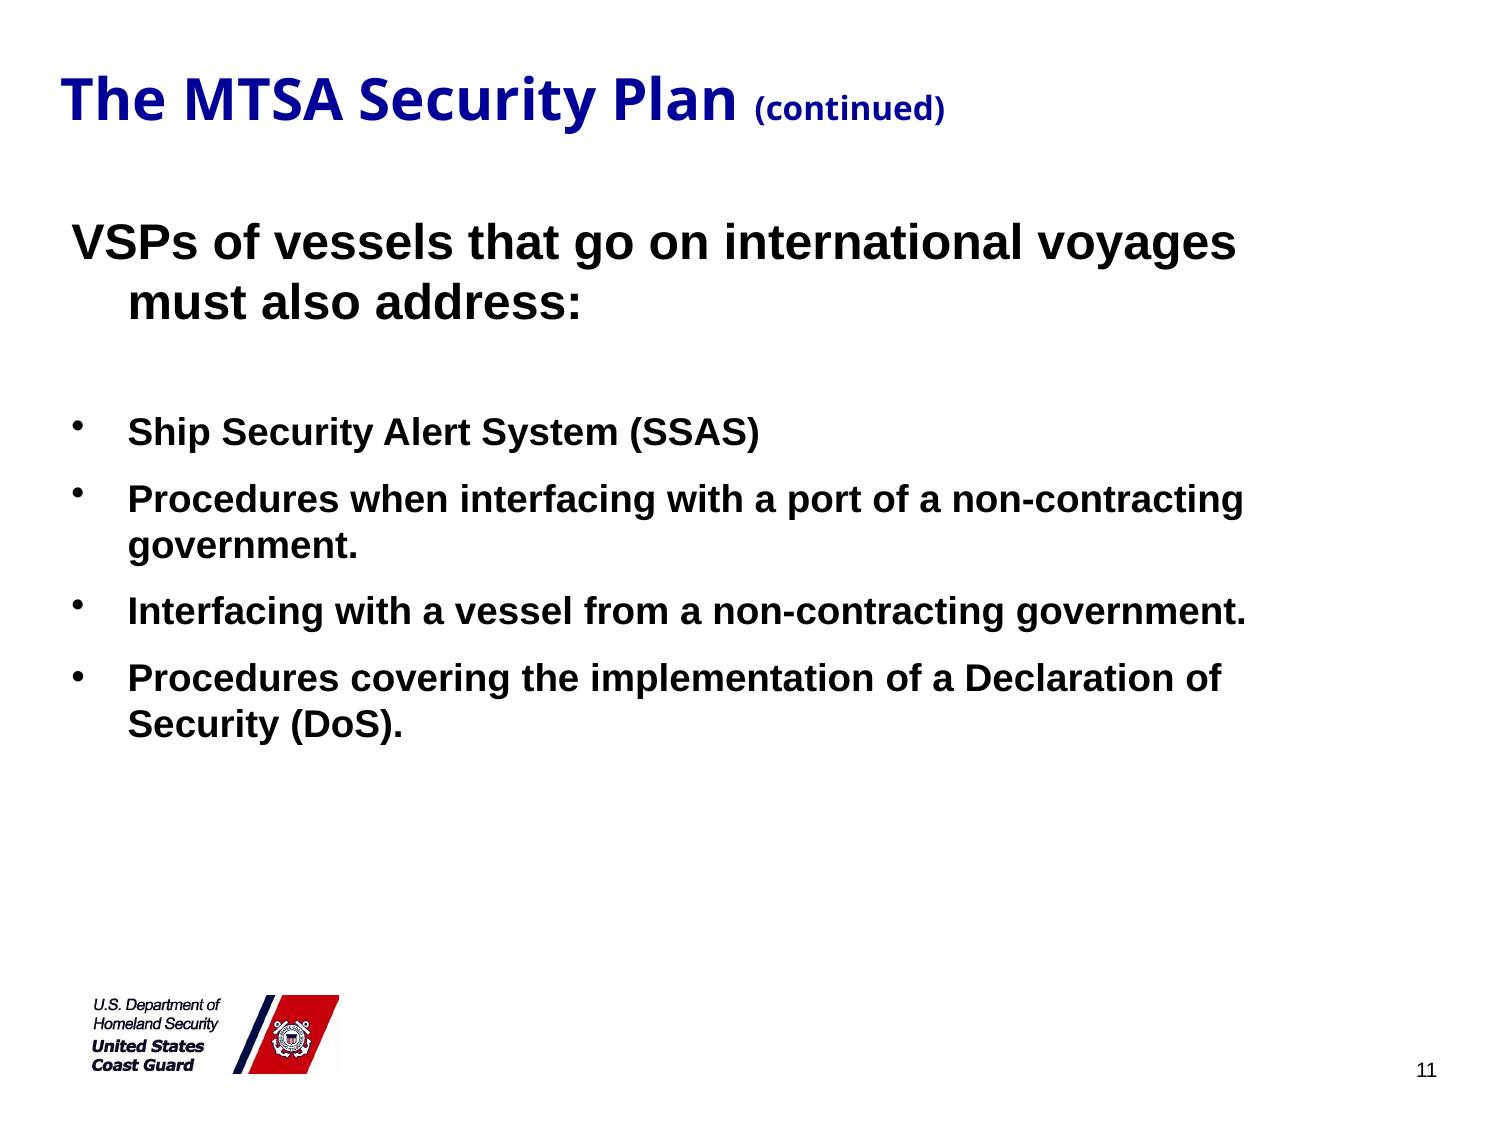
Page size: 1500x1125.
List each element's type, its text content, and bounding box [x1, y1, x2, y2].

title The MTSA Security Plan (continued) [45, 37, 1347, 158]
slide_number 11 [1400, 1037, 1454, 1101]
list VSPs of vessels that go on international voyages must also address: Ship Security Alert System (SSAS) Procedures when interfacing with a port of a non-contracting government. Interfacing with a vessel from a non-contracting government. Procedures covering the implementation of a Declaration of Security (DoS). [55, 201, 1267, 878]
